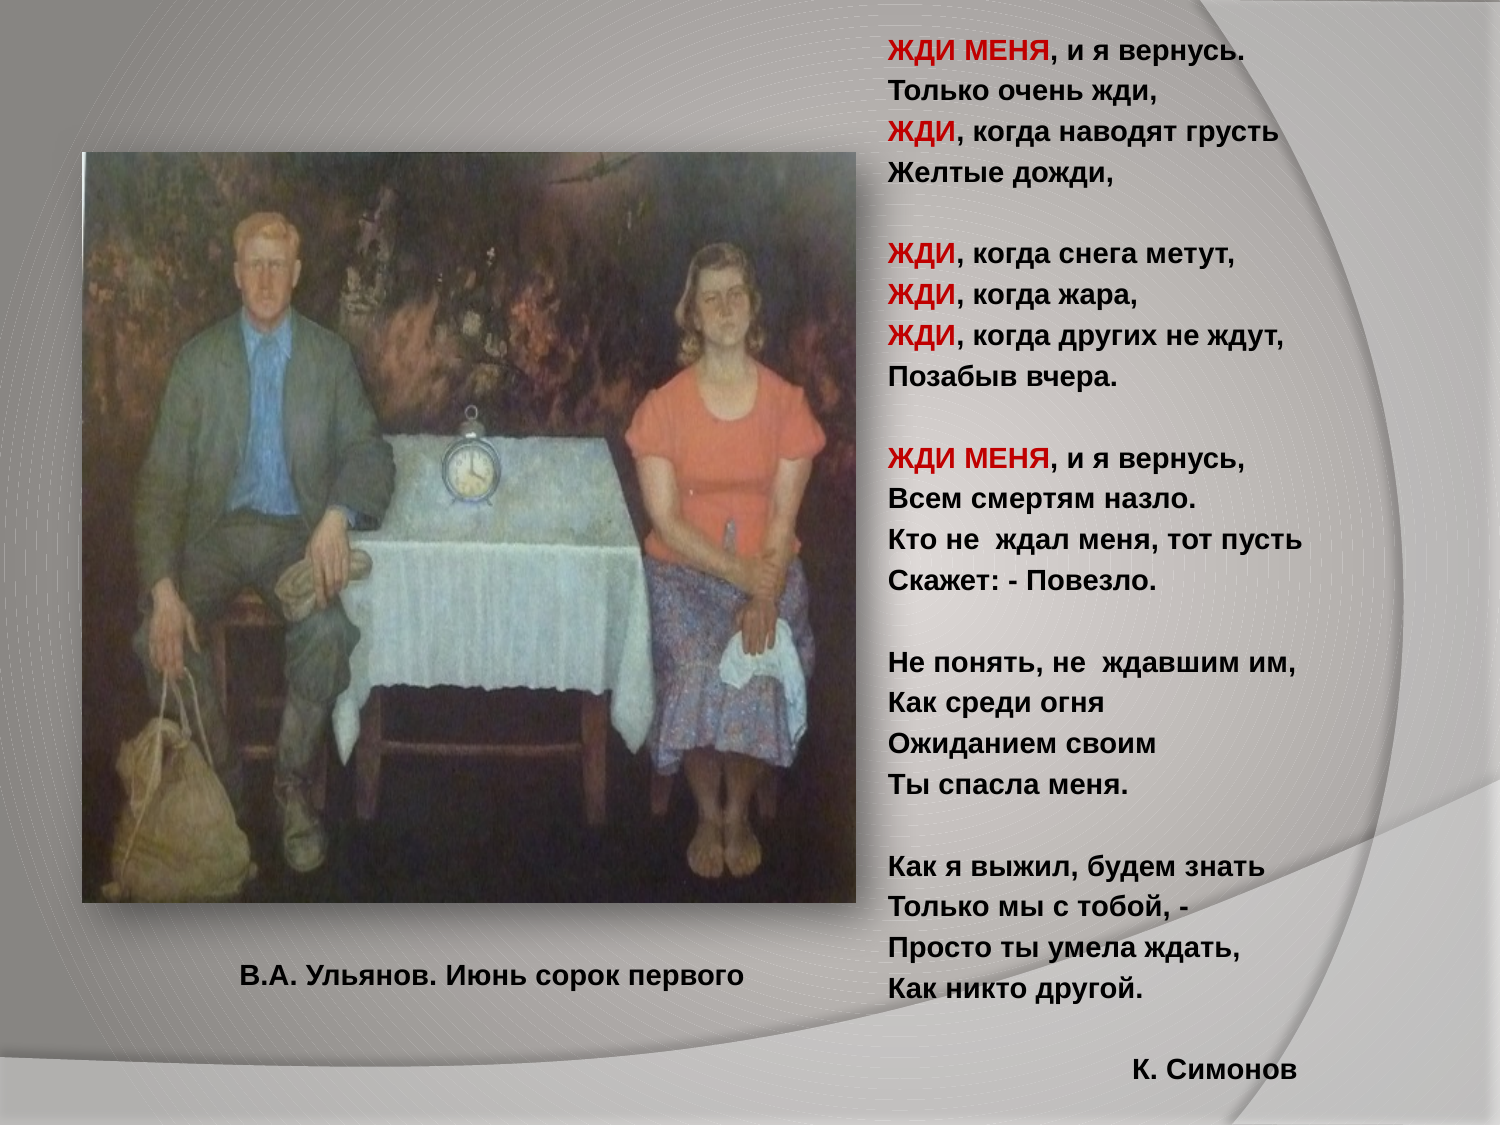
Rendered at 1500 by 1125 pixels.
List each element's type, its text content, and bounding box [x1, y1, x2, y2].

text_box В.А. Ульянов. Июнь сорок первого [140, 949, 844, 999]
text_box К. Симонов [914, 1042, 1313, 1093]
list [81, 152, 856, 903]
list ЖДИ МЕНЯ, и я вернусь. Только очень жди, ЖДИ, когда наводят грусть Желтые дожди, ЖДИ, когда снега метут, ЖДИ, когда жара, ЖДИ, когда других не ждут, Позабыв вчера. ЖДИ МЕНЯ, и я вернусь, Всем смертям назло. Кто не ждал меня, тот пусть Скажет: - Повезло. Не понять, не ждавшим им, Как среди огня Ожиданием своим Ты спасла меня. Как я выжил, будем знать Только мы с тобой, - Просто ты умела ждать, Как никто другой. [867, 23, 1429, 1055]
